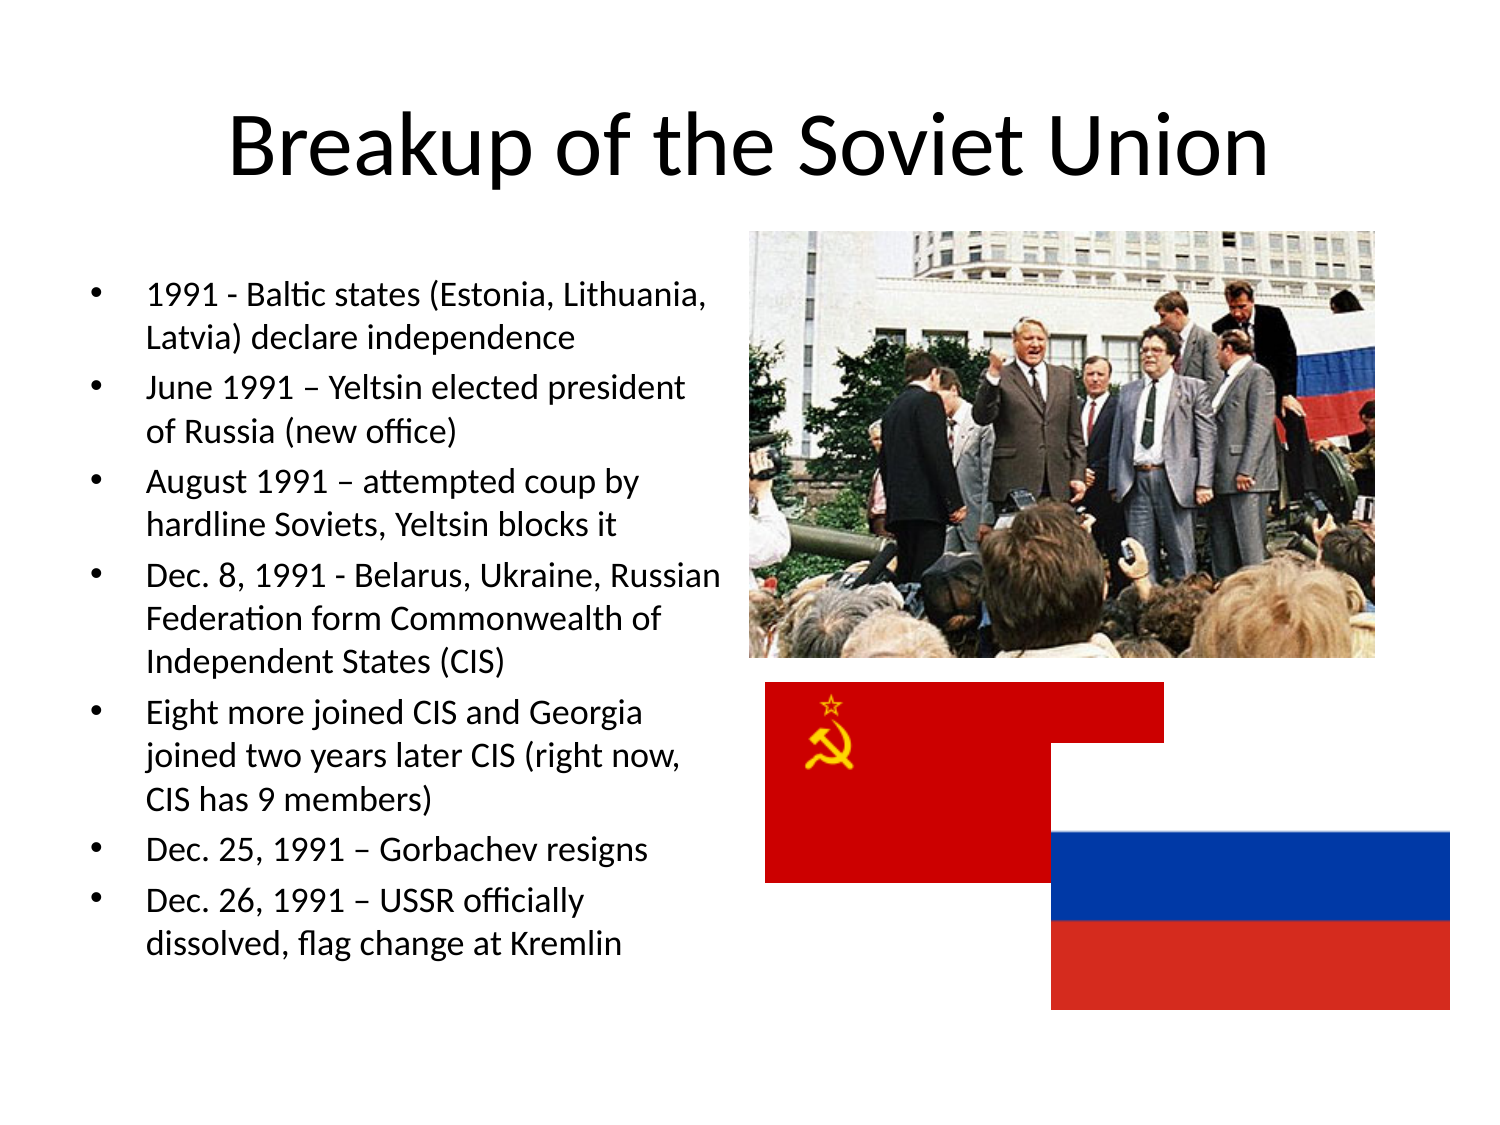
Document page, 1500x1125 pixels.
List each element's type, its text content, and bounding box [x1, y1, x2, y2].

picture [749, 231, 1376, 659]
title Breakup of the Soviet Union [75, 45, 1425, 233]
picture [765, 681, 1451, 1010]
list 1991 - Baltic states (Estonia, Lithuania, Latvia) declare independence June 1991 – Yeltsin elected president of Russia (new office) August 1991 – attempted coup by hardline Soviets, Yeltsin blocks it Dec. 8, 1991 - Belarus, Ukraine, Russian Federation form Commonwealth of Independent States (CIS) Eight more joined CIS and Georgia joined two years later CIS (right now, CIS has 9 members) Dec. 25, 1991 – Gorbachev resigns Dec. 26, 1991 – USSR officially dissolved, flag change at Kremlin [75, 262, 738, 1005]
